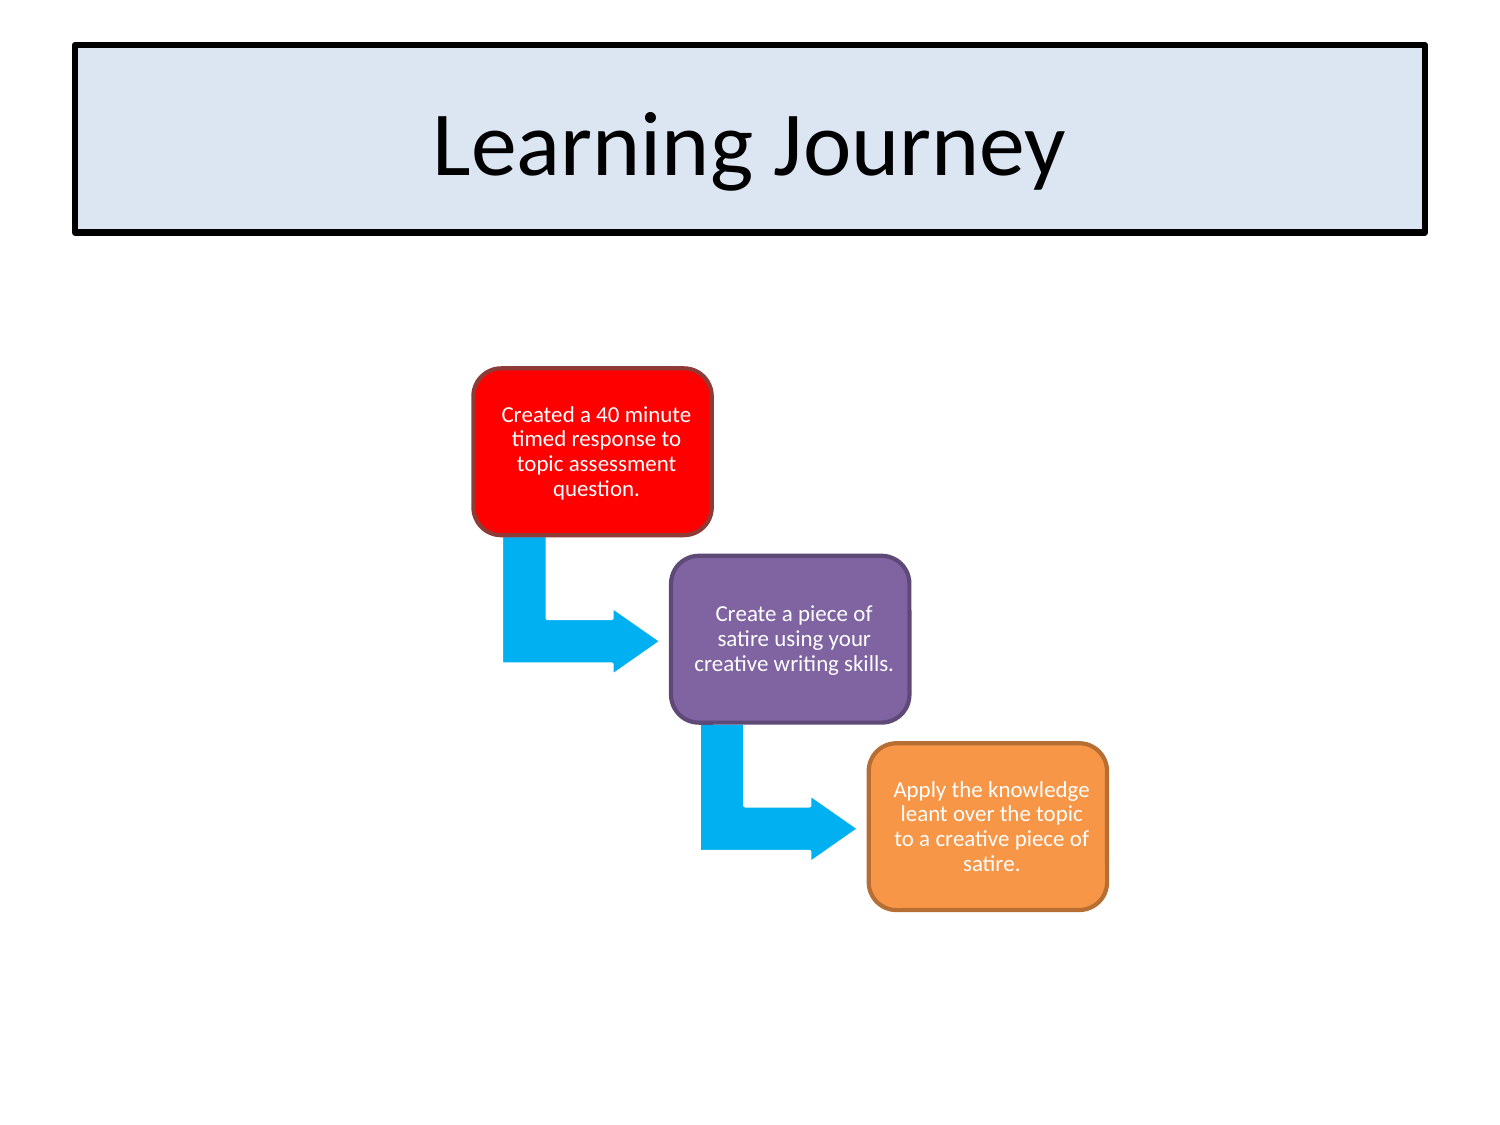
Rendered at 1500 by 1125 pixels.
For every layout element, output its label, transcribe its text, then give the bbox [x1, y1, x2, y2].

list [102, 364, 1478, 914]
title Learning Journey [75, 45, 1425, 233]
